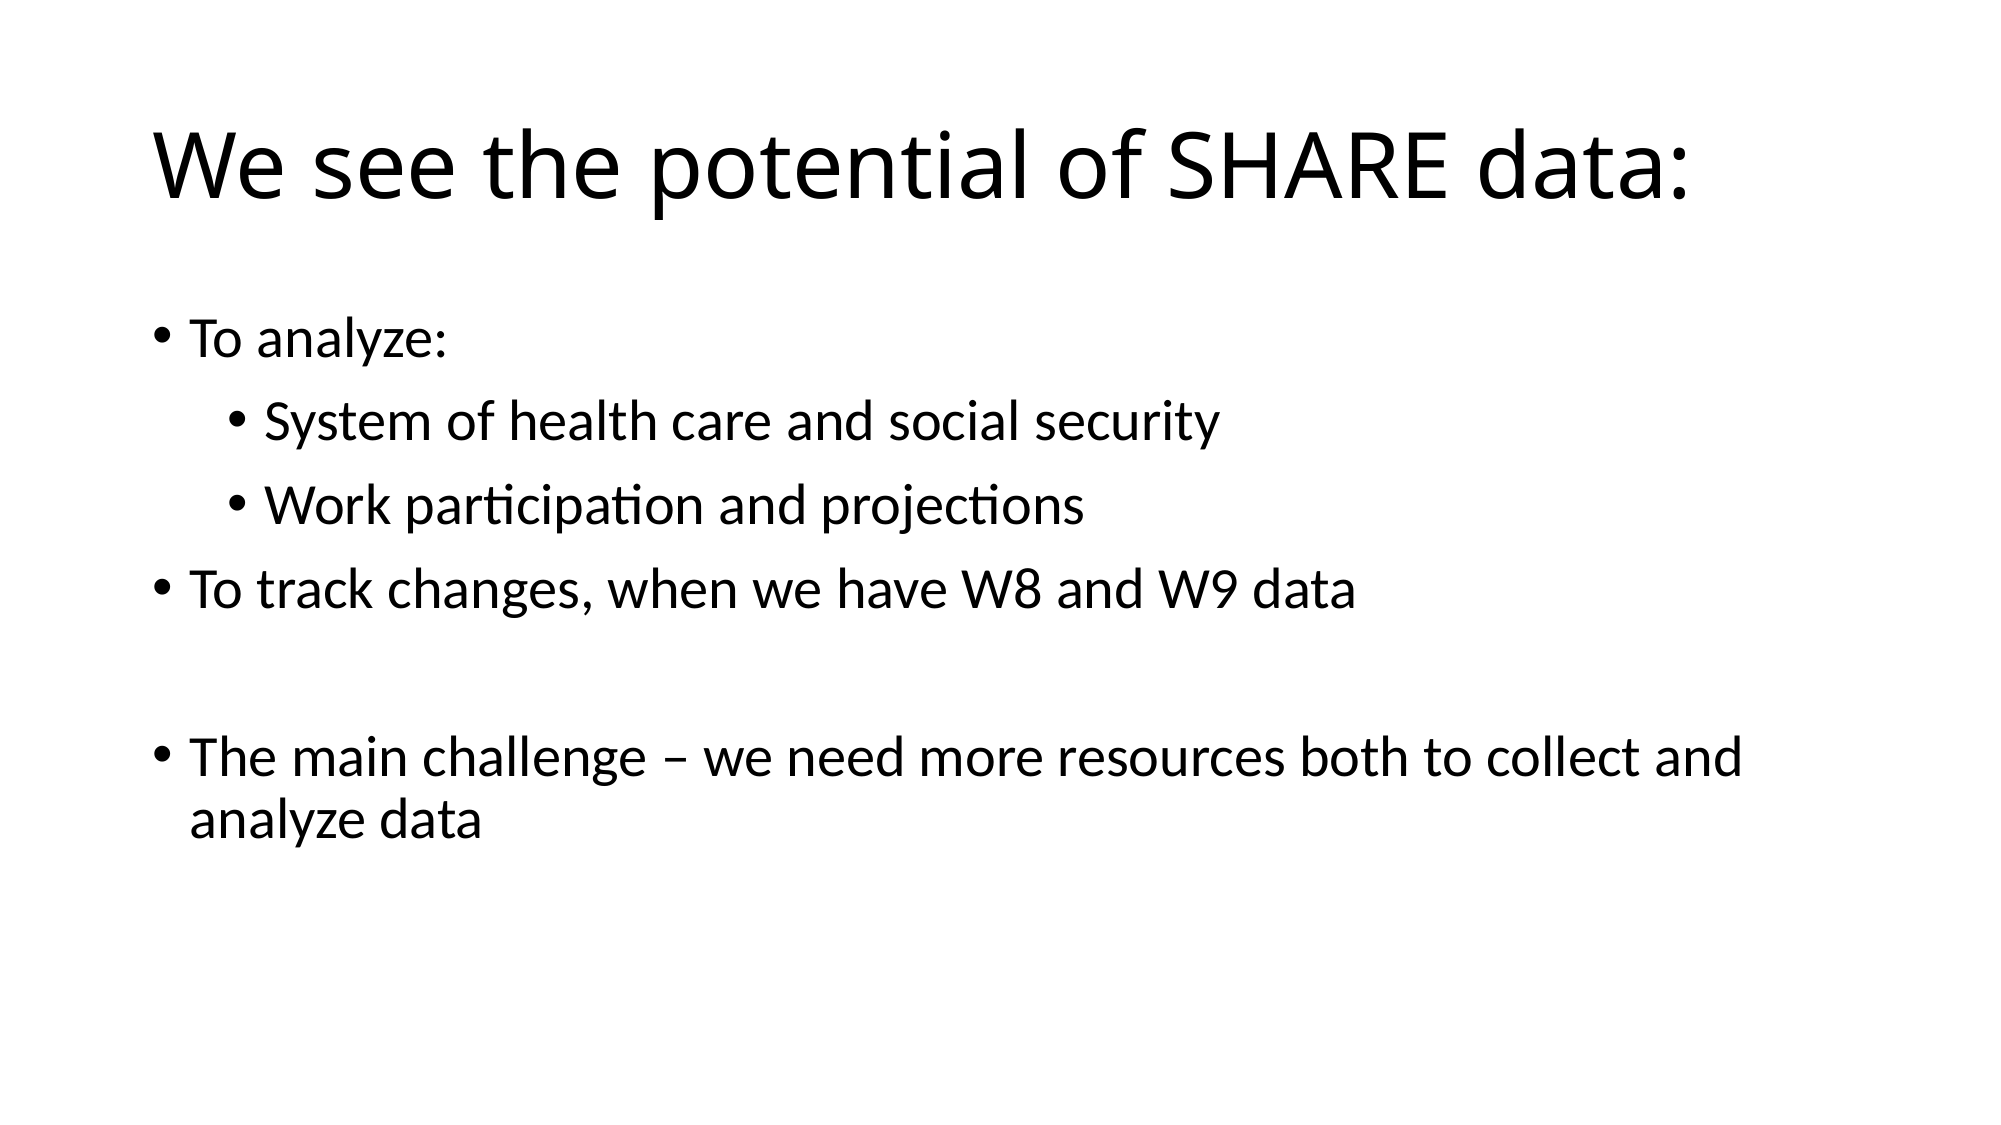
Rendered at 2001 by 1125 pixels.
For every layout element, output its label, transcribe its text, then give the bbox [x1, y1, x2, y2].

text_box To analyze: System of health care and social security Work participation and projections To track changes, when we have W8 and W9 data The main challenge – we need more resources both to collect and analyze data [137, 299, 1863, 1014]
text_box We see the potential of SHARE data: [137, 59, 1863, 278]
